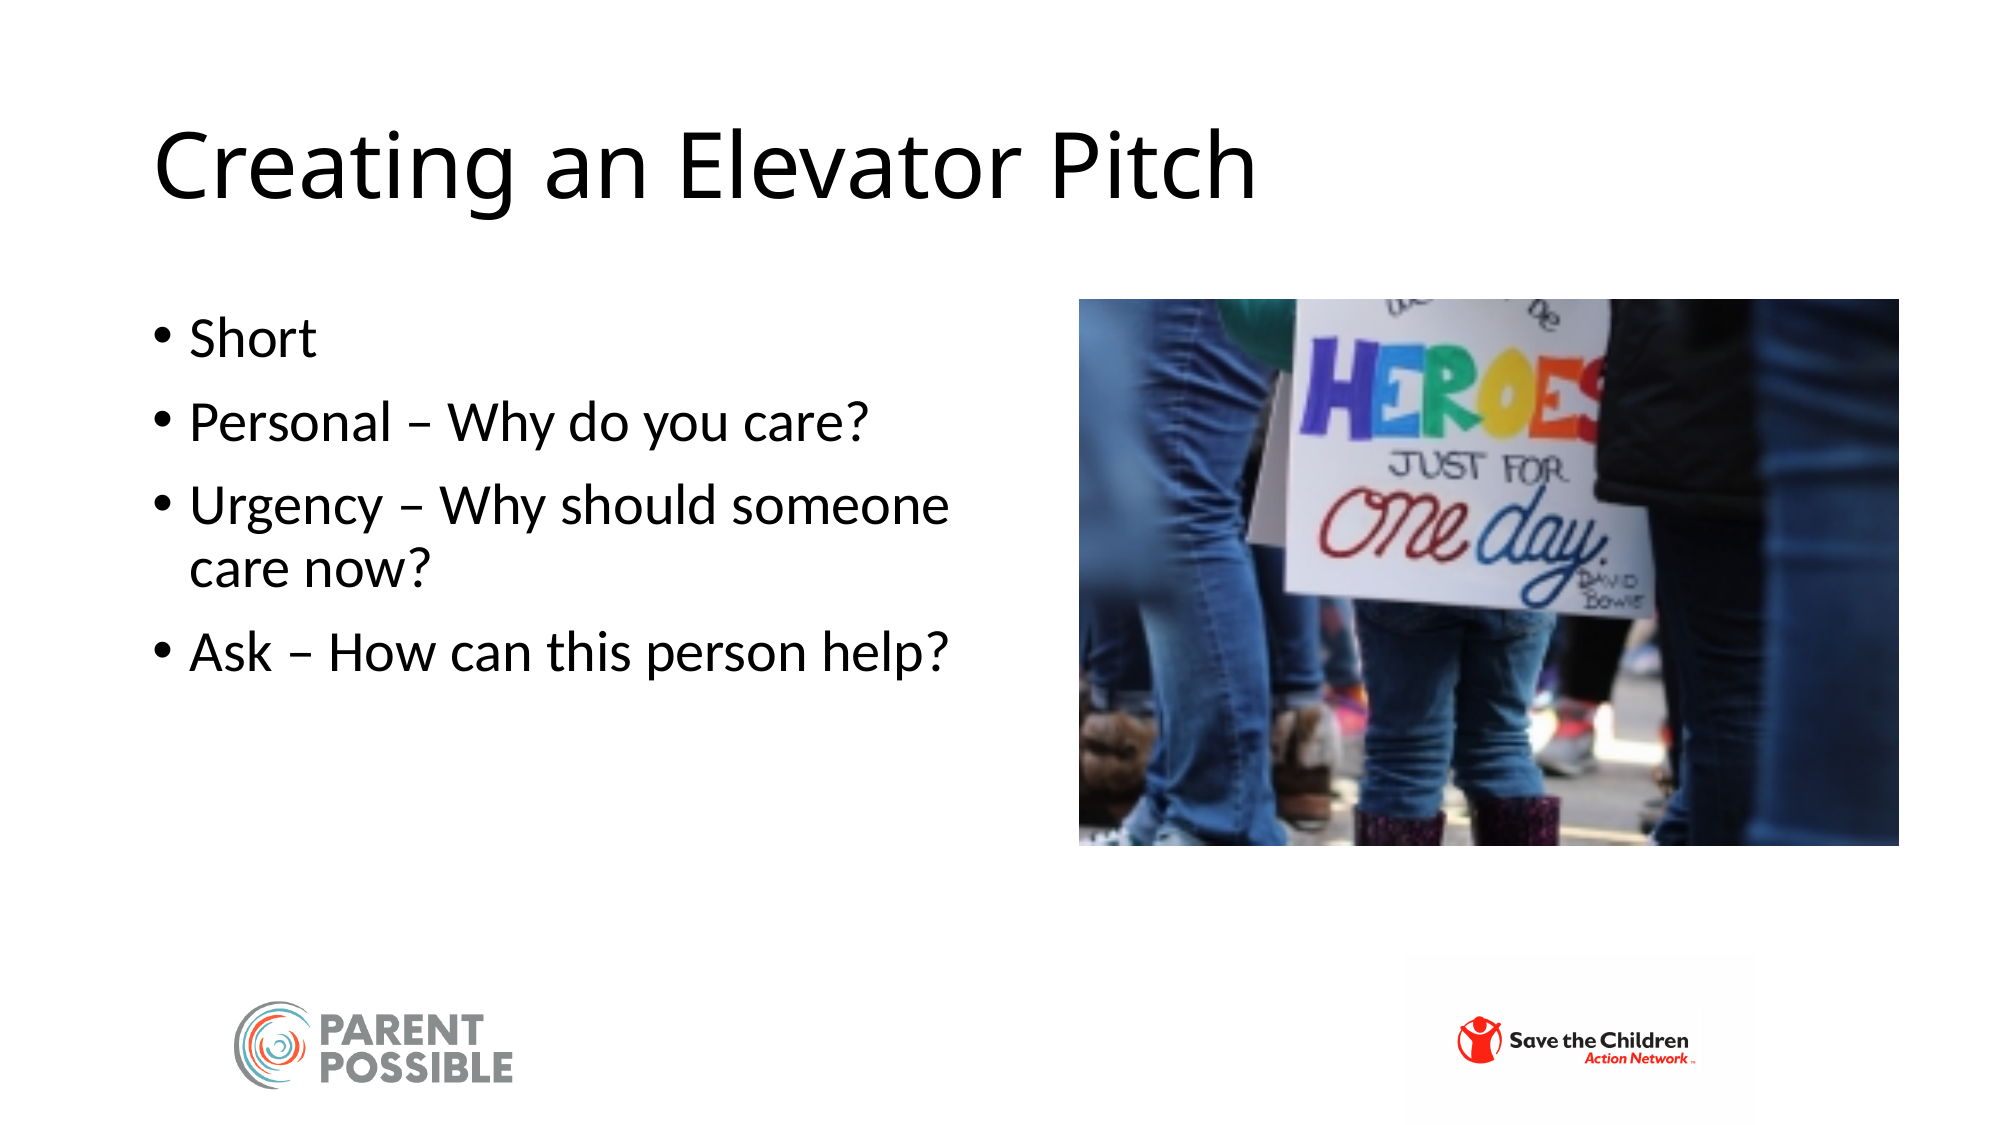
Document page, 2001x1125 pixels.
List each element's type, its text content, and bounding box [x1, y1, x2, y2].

list Short Personal – Why do you care? Urgency – Why should someone care now? Ask – How can this person help? [137, 299, 988, 1014]
picture [1404, 954, 1756, 1125]
picture [205, 1014, 541, 1118]
title Creating an Elevator Pitch [137, 59, 1863, 278]
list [1079, 299, 1899, 846]
